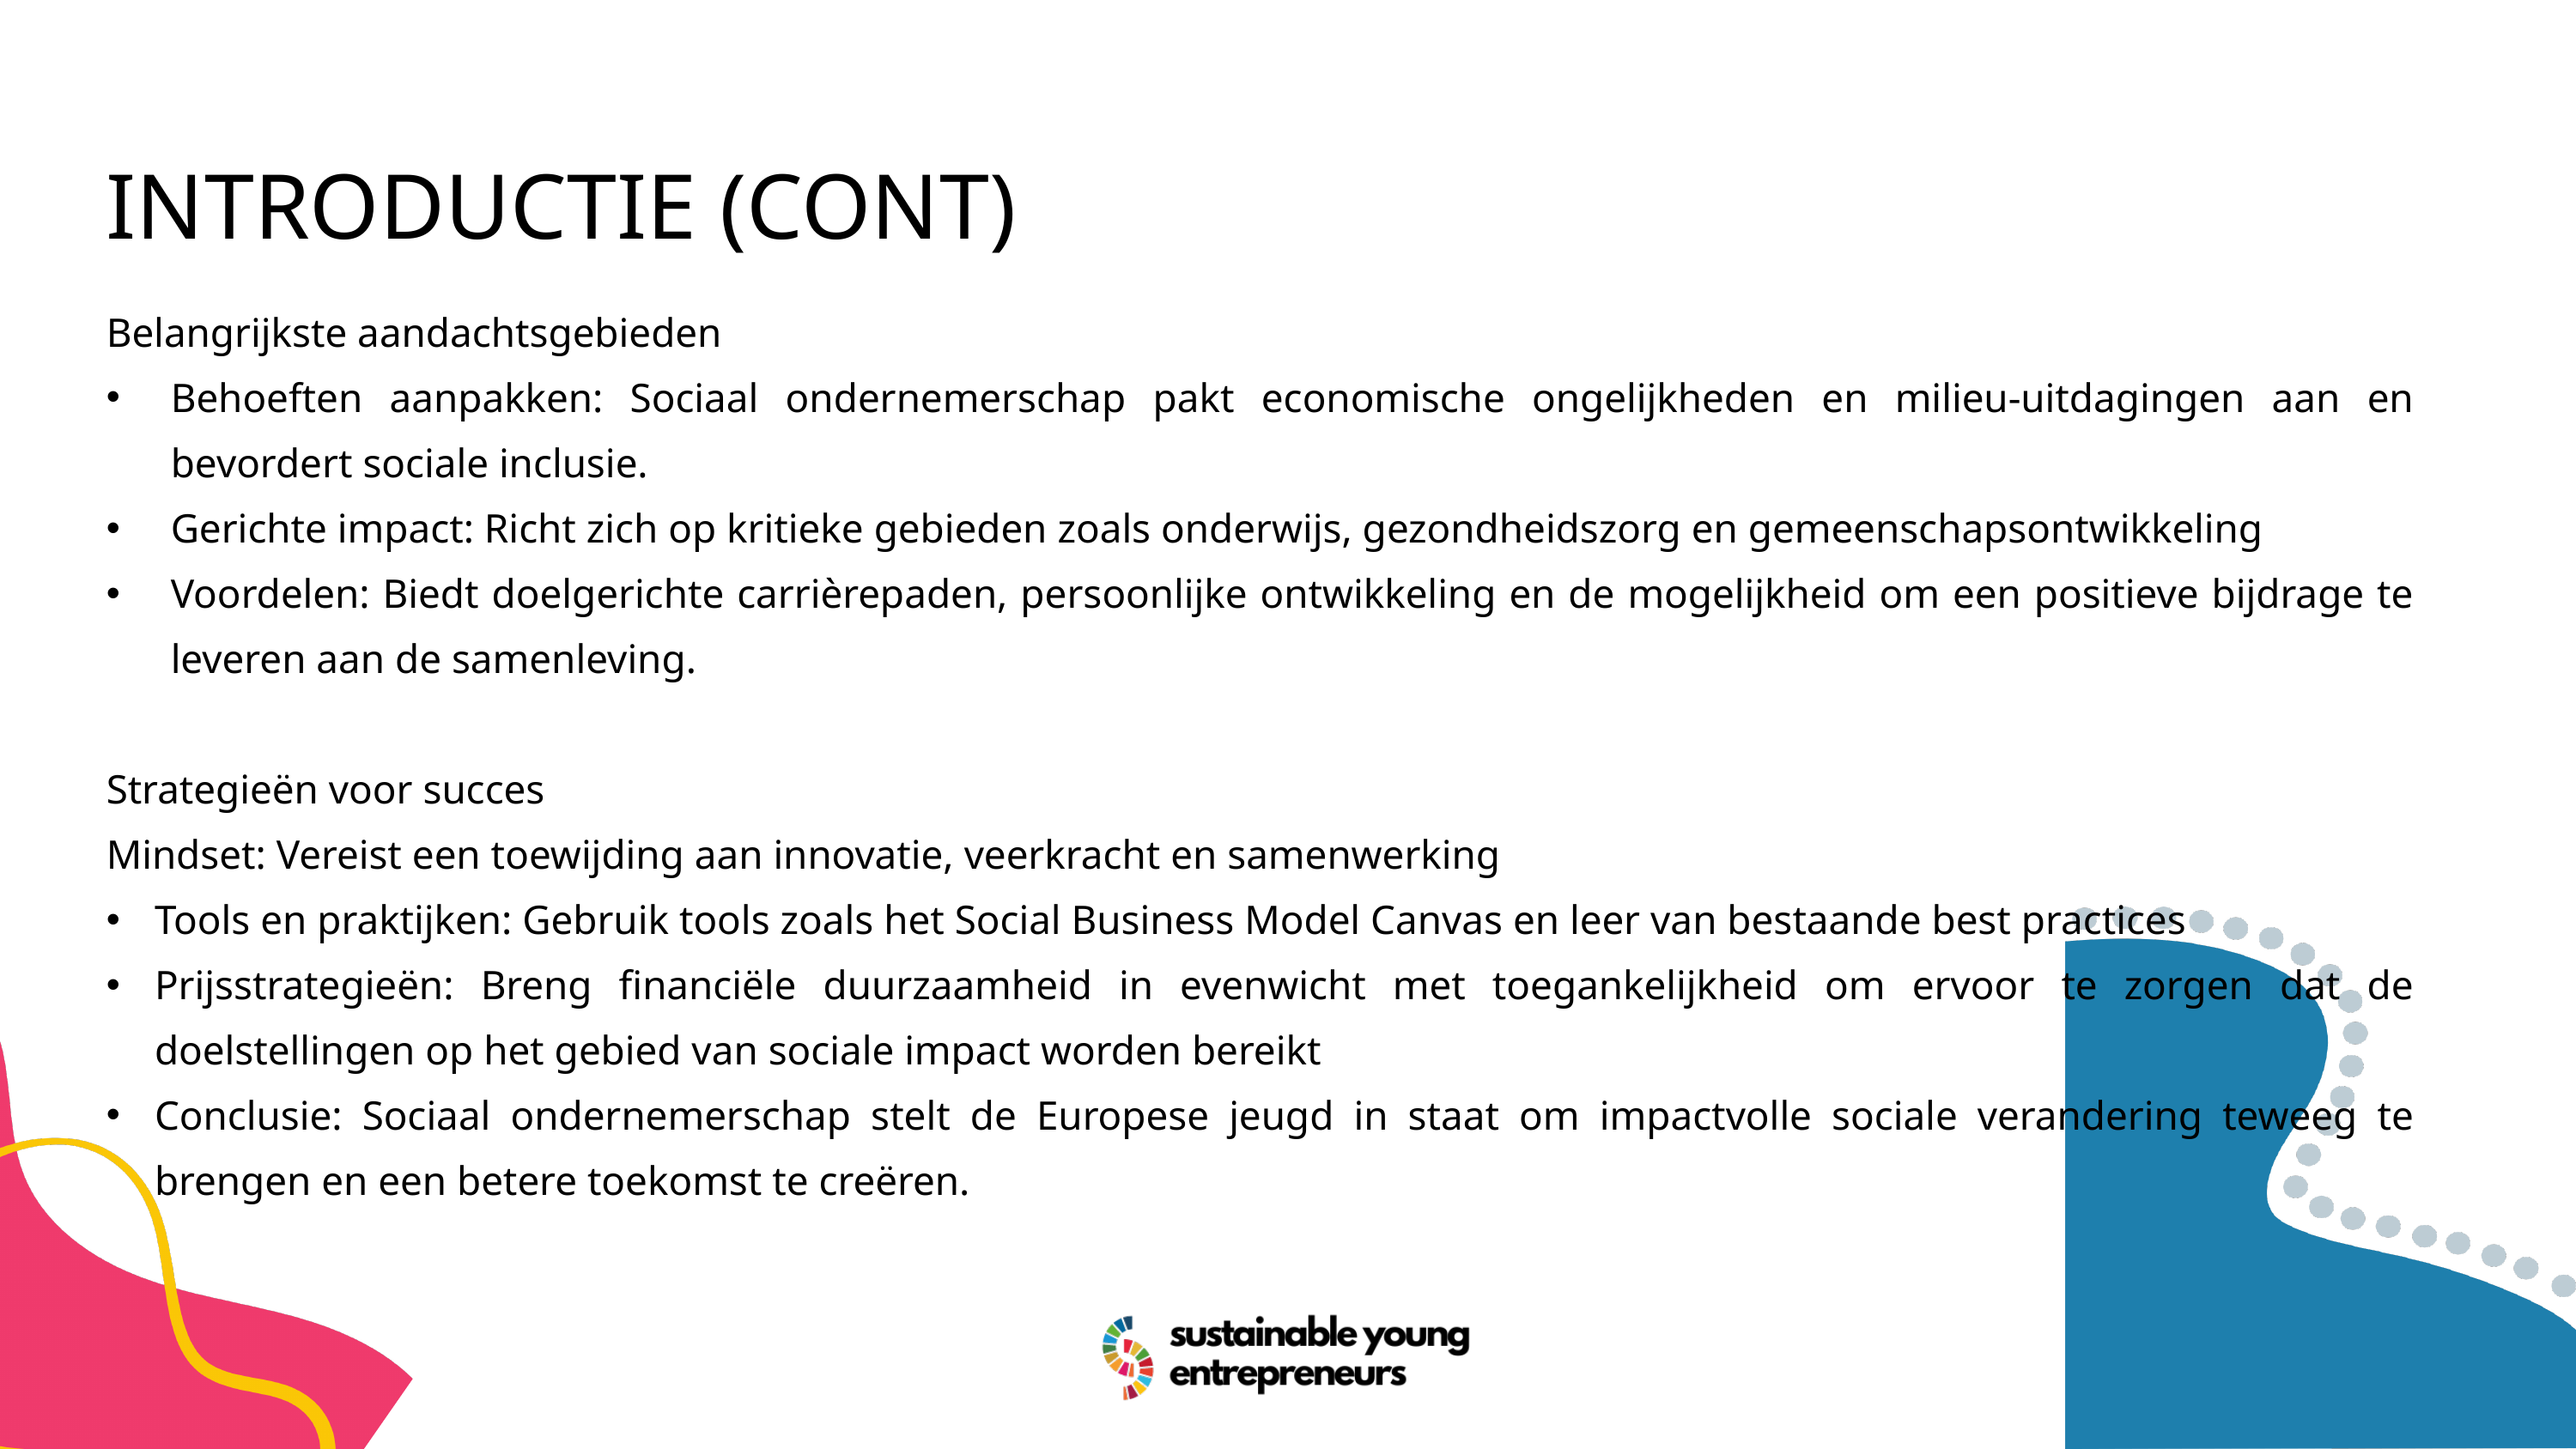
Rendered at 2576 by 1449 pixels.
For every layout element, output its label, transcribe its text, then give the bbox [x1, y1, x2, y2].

text_box [2065, 906, 2576, 1449]
text_box [1086, 1303, 1490, 1416]
text_box [0, 978, 466, 1449]
text_box Belangrijkste aandachtsgebieden Behoeften aanpakken: Sociaal ondernemerschap pakt economische ongelijkheden en milieu-uitdagingen aan en bevordert sociale inclusie. Gerichte impact: Richt zich op kritieke gebieden zoals onderwijs, gezondheidszorg en gemeenschapsontwikkeling Voordelen: Biedt doelgerichte carrièrepaden, persoonlijke ontwikkeling en de mogelijkheid om een positieve bijdrage te leveren aan de samenleving. Strategieën voor succes Mindset: Vereist een toewijding aan innovatie, veerkracht en samenwerking Tools en praktijken: Gebruik tools zoals het Social Business Model Canvas en leer van bestaande best practices Prijsstrategieën: Breng financiële duurzaamheid in evenwicht met toegankelijkheid om ervoor te zorgen dat de doelstellingen op het gebied van sociale impact worden bereikt Conclusie: Sociaal ondernemerschap stelt de Europese jeugd in staat om impactvolle sociale verandering teweeg te brengen en een betere toekomst te creëren. [106, 289, 2415, 1269]
text_box INTRODUCTIE (CONT) [106, 131, 1288, 257]
